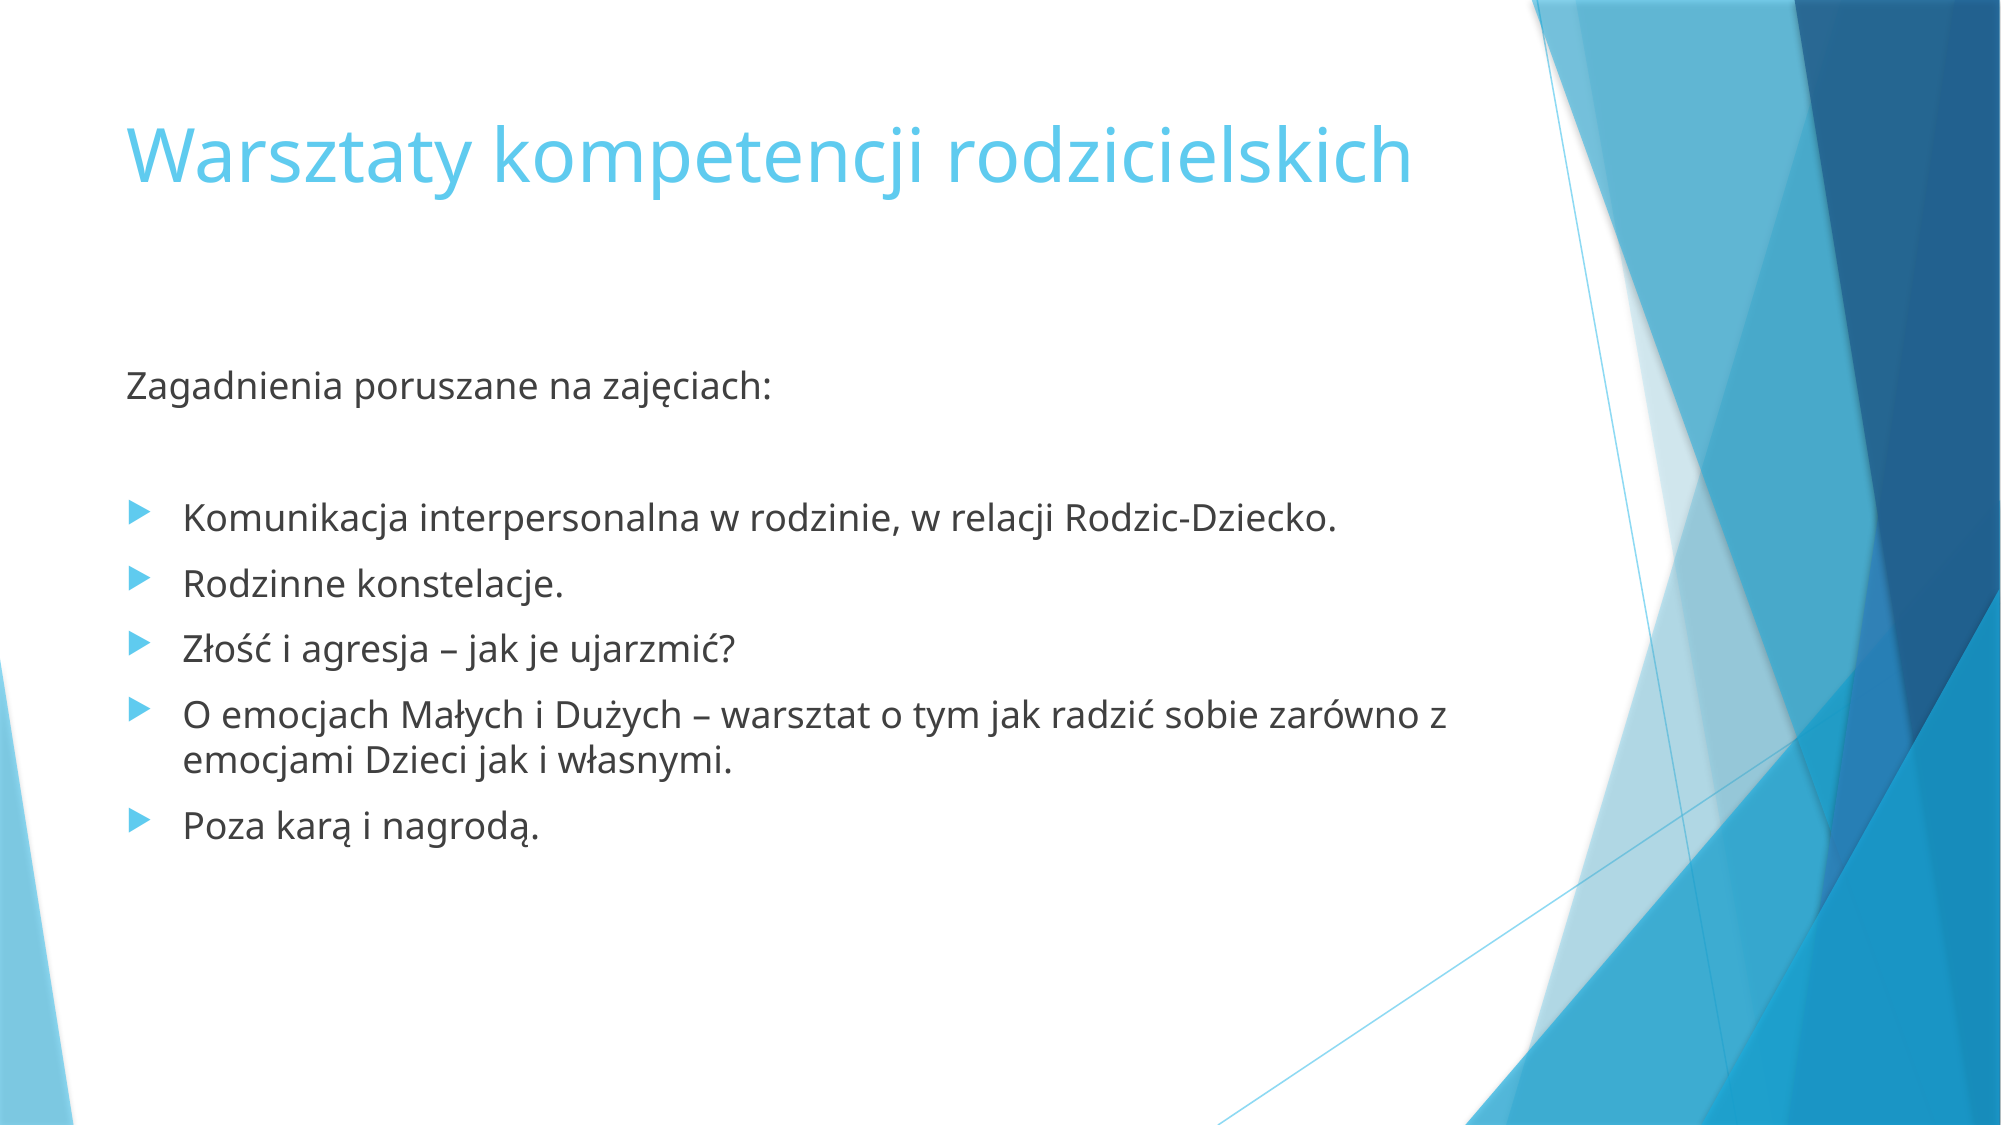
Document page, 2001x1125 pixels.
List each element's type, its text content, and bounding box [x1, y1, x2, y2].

title Warsztaty kompetencji rodzicielskich [111, 99, 1522, 317]
list Zagadnienia poruszane na zajęciach: Komunikacja interpersonalna w rodzinie, w relacji Rodzic-Dziecko. Rodzinne konstelacje. Złość i agresja – jak je ujarzmić? O emocjach Małych i Dużych – warsztat o tym jak radzić sobie zarówno z emocjami Dzieci jak i własnymi. Poza karą i nagrodą. [111, 354, 1522, 992]
